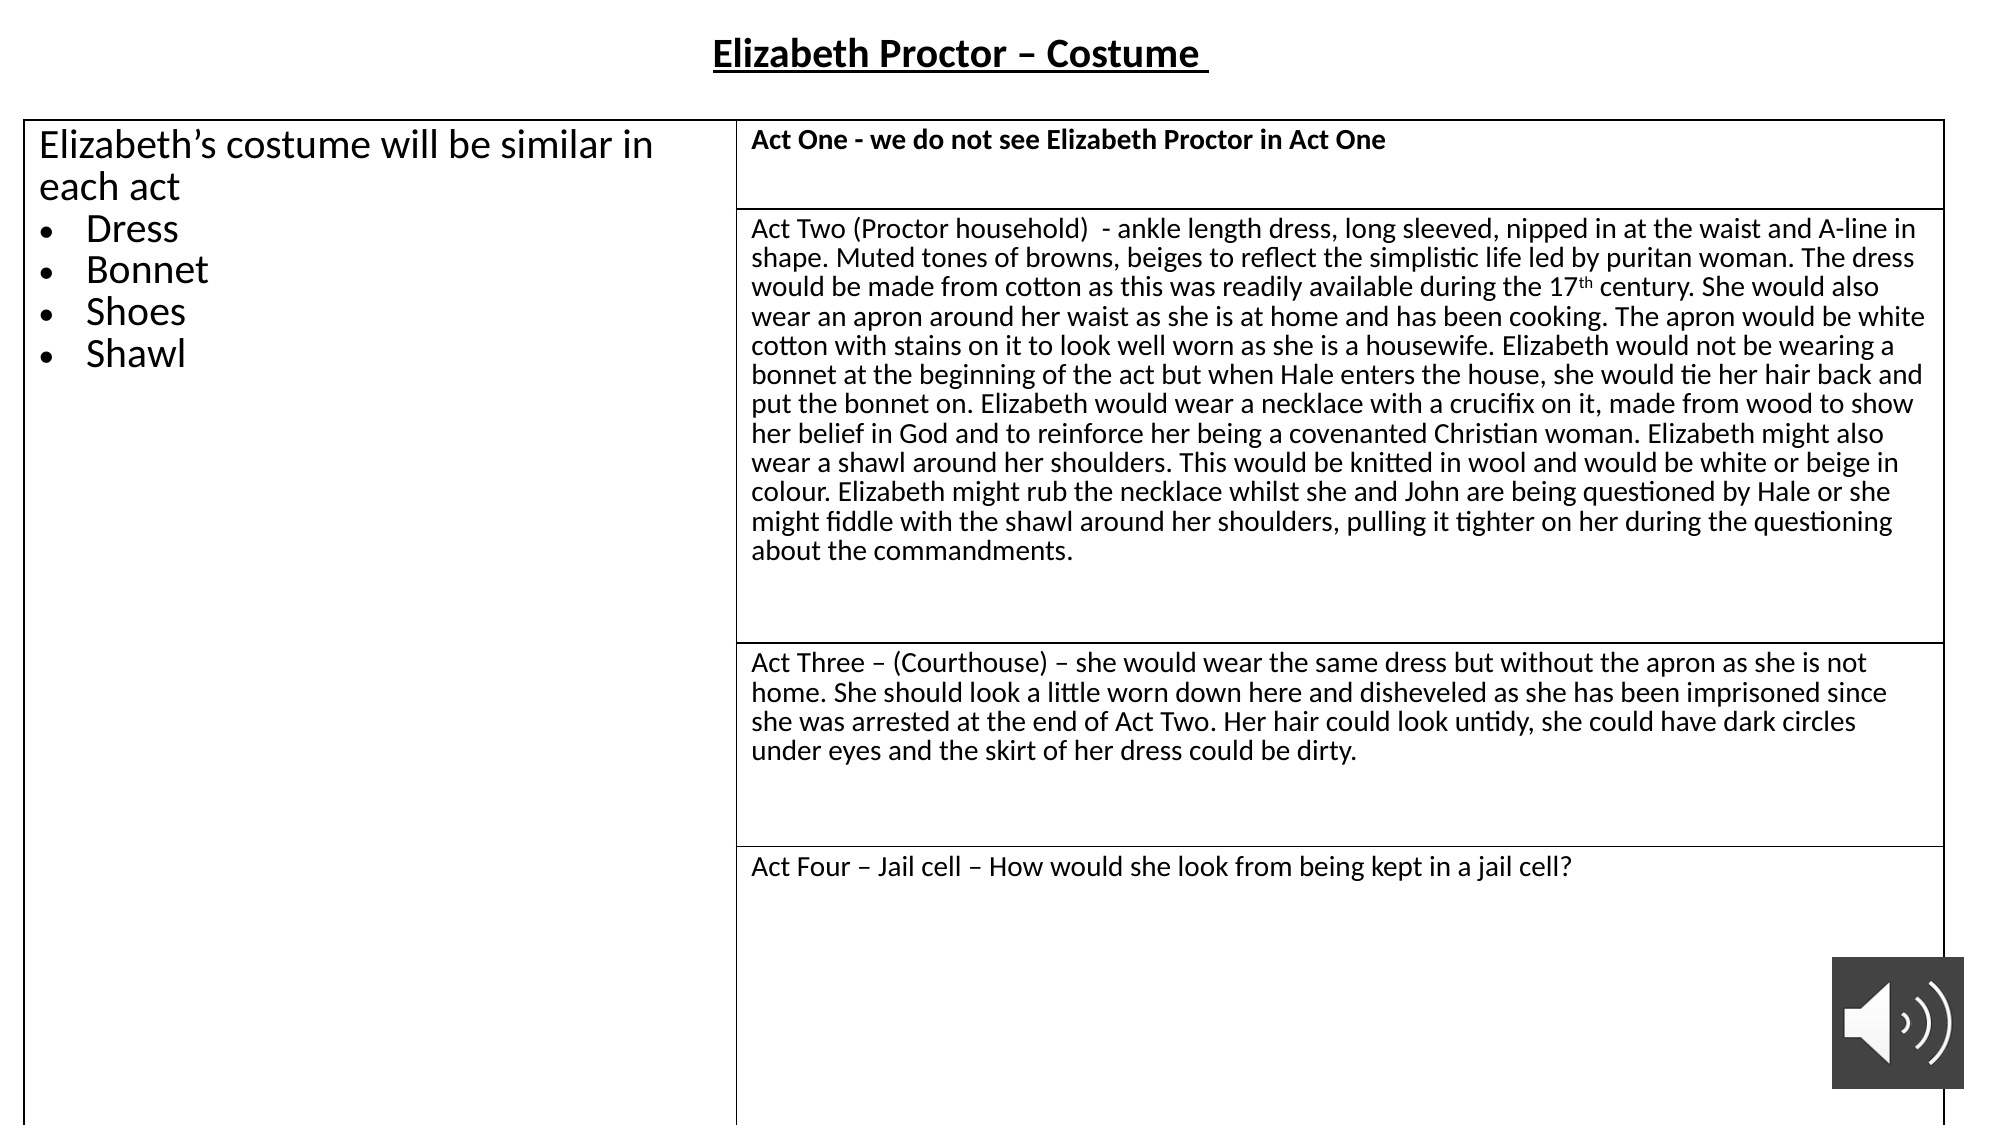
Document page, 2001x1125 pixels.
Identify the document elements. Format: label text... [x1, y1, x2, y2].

table_cell Act Four – Jail cell – How would she look from being kept in a jail cell? [737, 847, 1943, 1125]
table_header Act One - we do not see Elizabeth Proctor in Act One [737, 121, 1943, 208]
table_header Elizabeth’s costume will be similar in each act Dress Bonnet Shoes Shawl [25, 121, 736, 1125]
text_box Elizabeth Proctor – Costume [697, 18, 1225, 84]
table_cell Act Three – (Courthouse) – she would wear the same dress but without the apron as she is not home. She should look a little worn down here and disheveled as she has been imprisoned since she was arrested at the end of Act Two. Her hair could look untidy, she could have dark circles under eyes and the skirt of her dress could be dirty. [737, 644, 1943, 846]
picture [1831, 956, 1965, 1090]
table_cell Act Two (Proctor household) - ankle length dress, long sleeved, nipped in at the waist and A-line in shape. Muted tones of browns, beiges to reflect the simplistic life led by puritan woman. The dress would be made from cotton as this was readily available during the 17th century. She would also wear an apron around her waist as she is at home and has been cooking. The apron would be white cotton with stains on it to look well worn as she is a housewife. Elizabeth would not be wearing a bonnet at the beginning of the act but when Hale enters the house, she would tie her hair back and put the bonnet on. Elizabeth would wear a necklace with a crucifix on it, made from wood to show her belief in God and to reinforce her being a covenanted Christian woman. Elizabeth might also wear a shawl around her shoulders. This would be knitted in wool and would be white or beige in colour. Elizabeth might rub the necklace whilst she and John are being questioned by Hale or she might fiddle with the shawl around her shoulders, pulling it tighter on her during the questioning about the commandments. [737, 210, 1943, 642]
